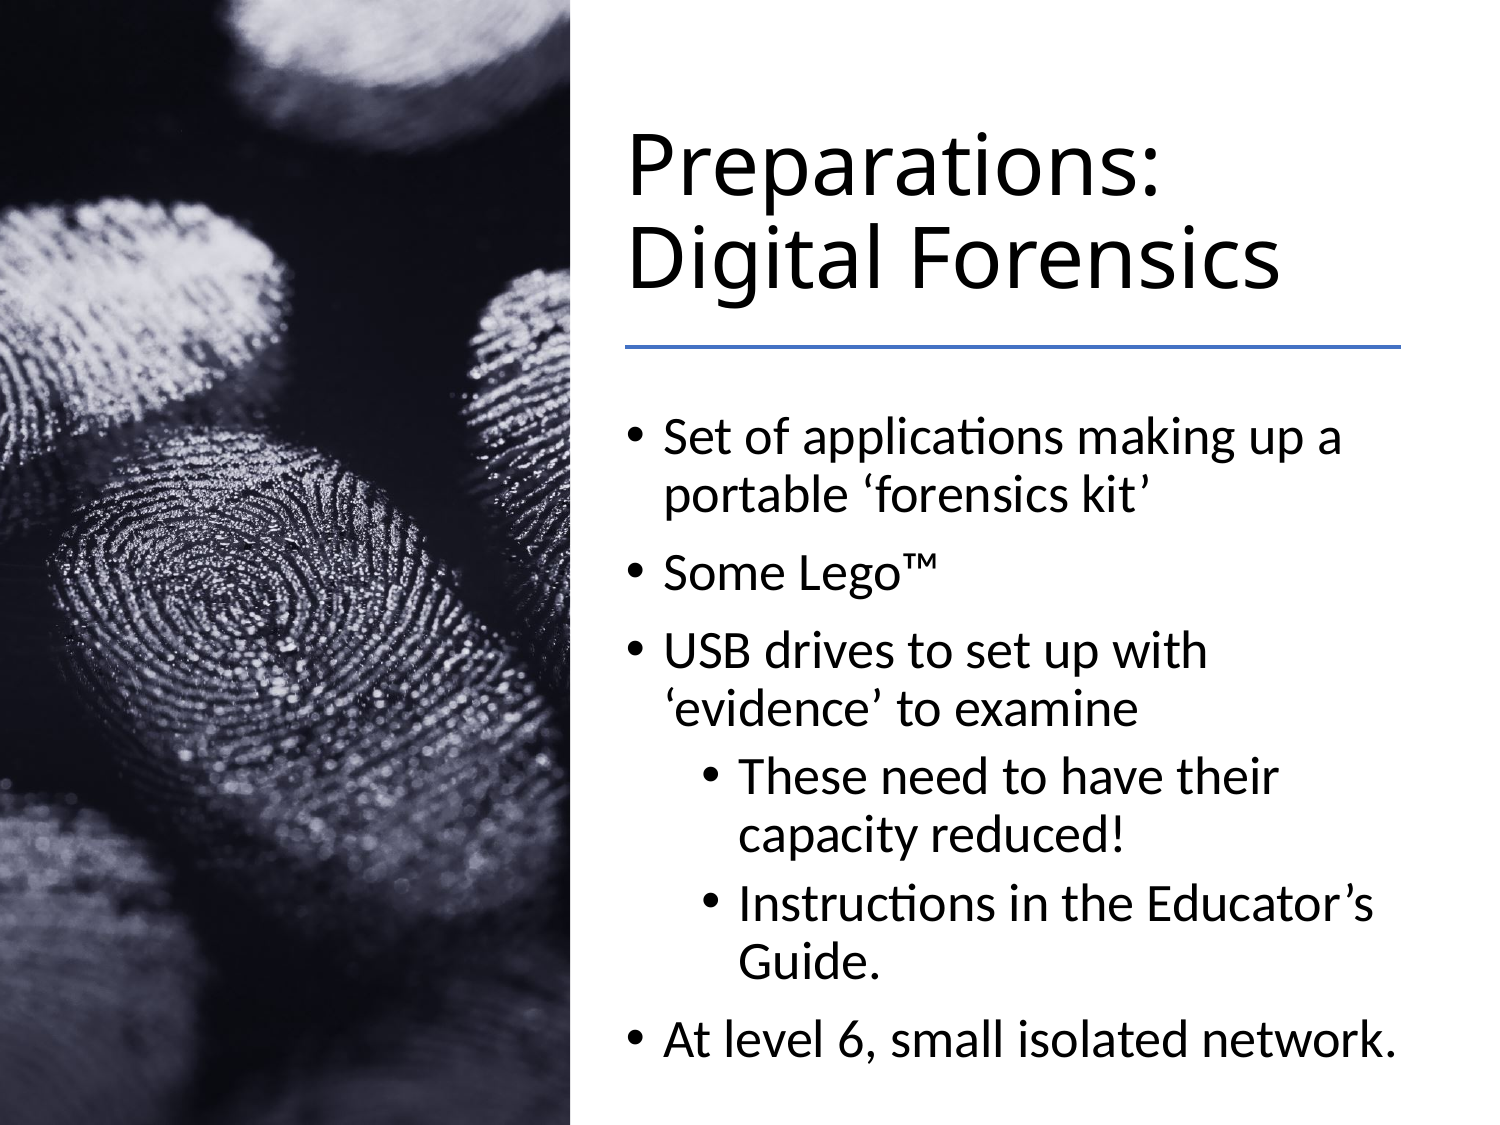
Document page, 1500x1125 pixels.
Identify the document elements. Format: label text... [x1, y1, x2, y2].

title Preparations: Digital Forensics [610, 103, 1422, 315]
picture [0, 0, 571, 1125]
list Set of applications making up a portable ‘forensics kit’ Some Lego™ USB drives to set up with ‘evidence’ to examine These need to have their capacity reduced! Instructions in the Educator’s Guide. At level 6, small isolated network. [610, 399, 1422, 1095]
